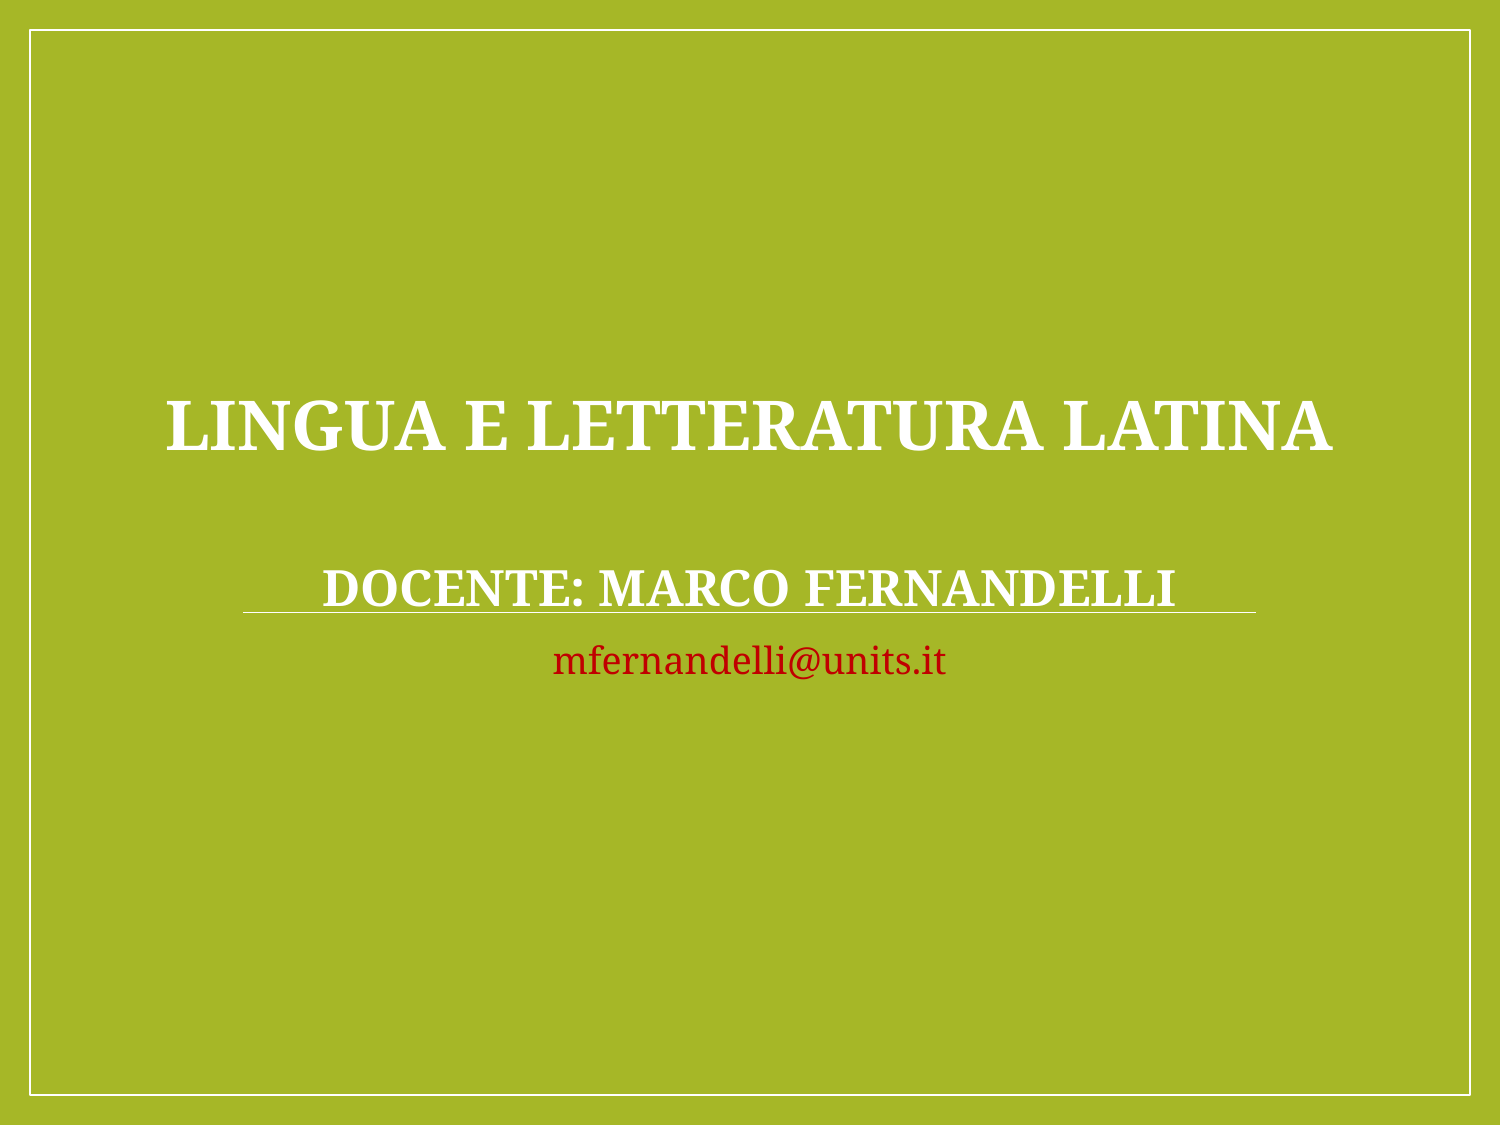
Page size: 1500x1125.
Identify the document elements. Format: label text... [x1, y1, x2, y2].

subtitle mfernandelli@units.it [210, 634, 1289, 863]
title Lingua e letteratura latina docente: Marco Fernandelli [136, 144, 1363, 625]
